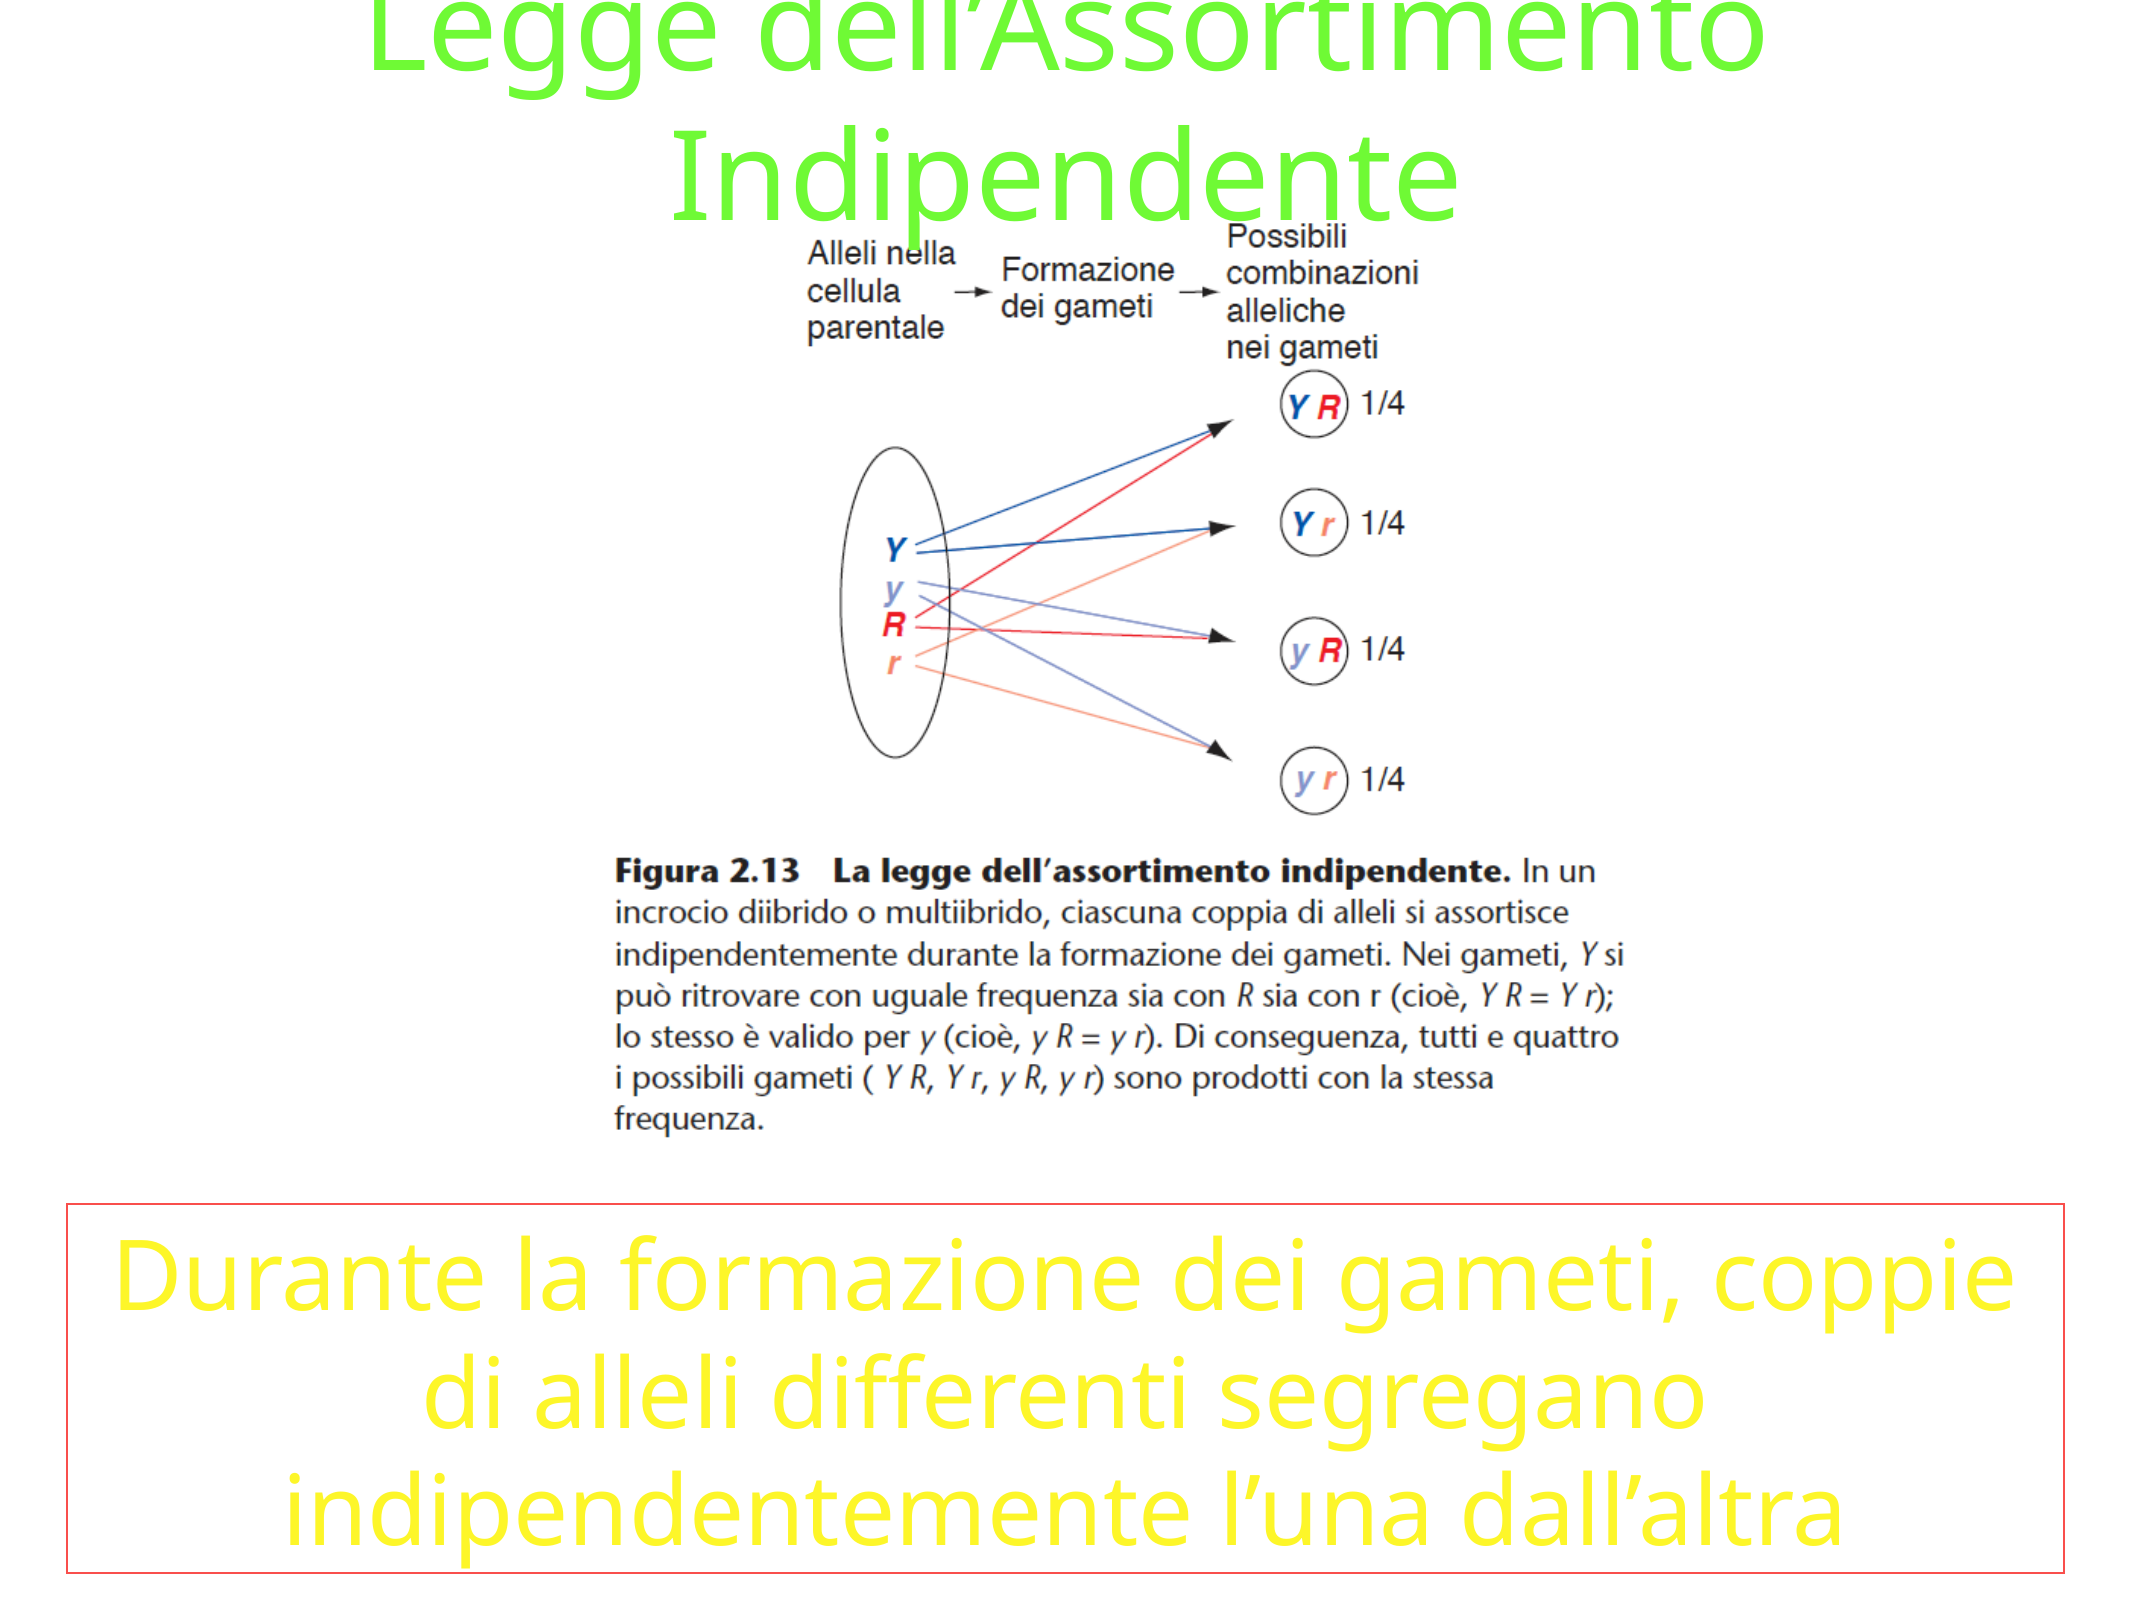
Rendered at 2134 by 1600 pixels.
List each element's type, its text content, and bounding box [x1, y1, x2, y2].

picture [580, 219, 1634, 1145]
text_box Durante la formazione dei gameti, coppie di alleli differenti segregano indipendentemente l’una dall’altra [66, 1204, 2065, 1574]
text_box Legge dell’Assortimento Indipendente [16, 0, 2117, 255]
